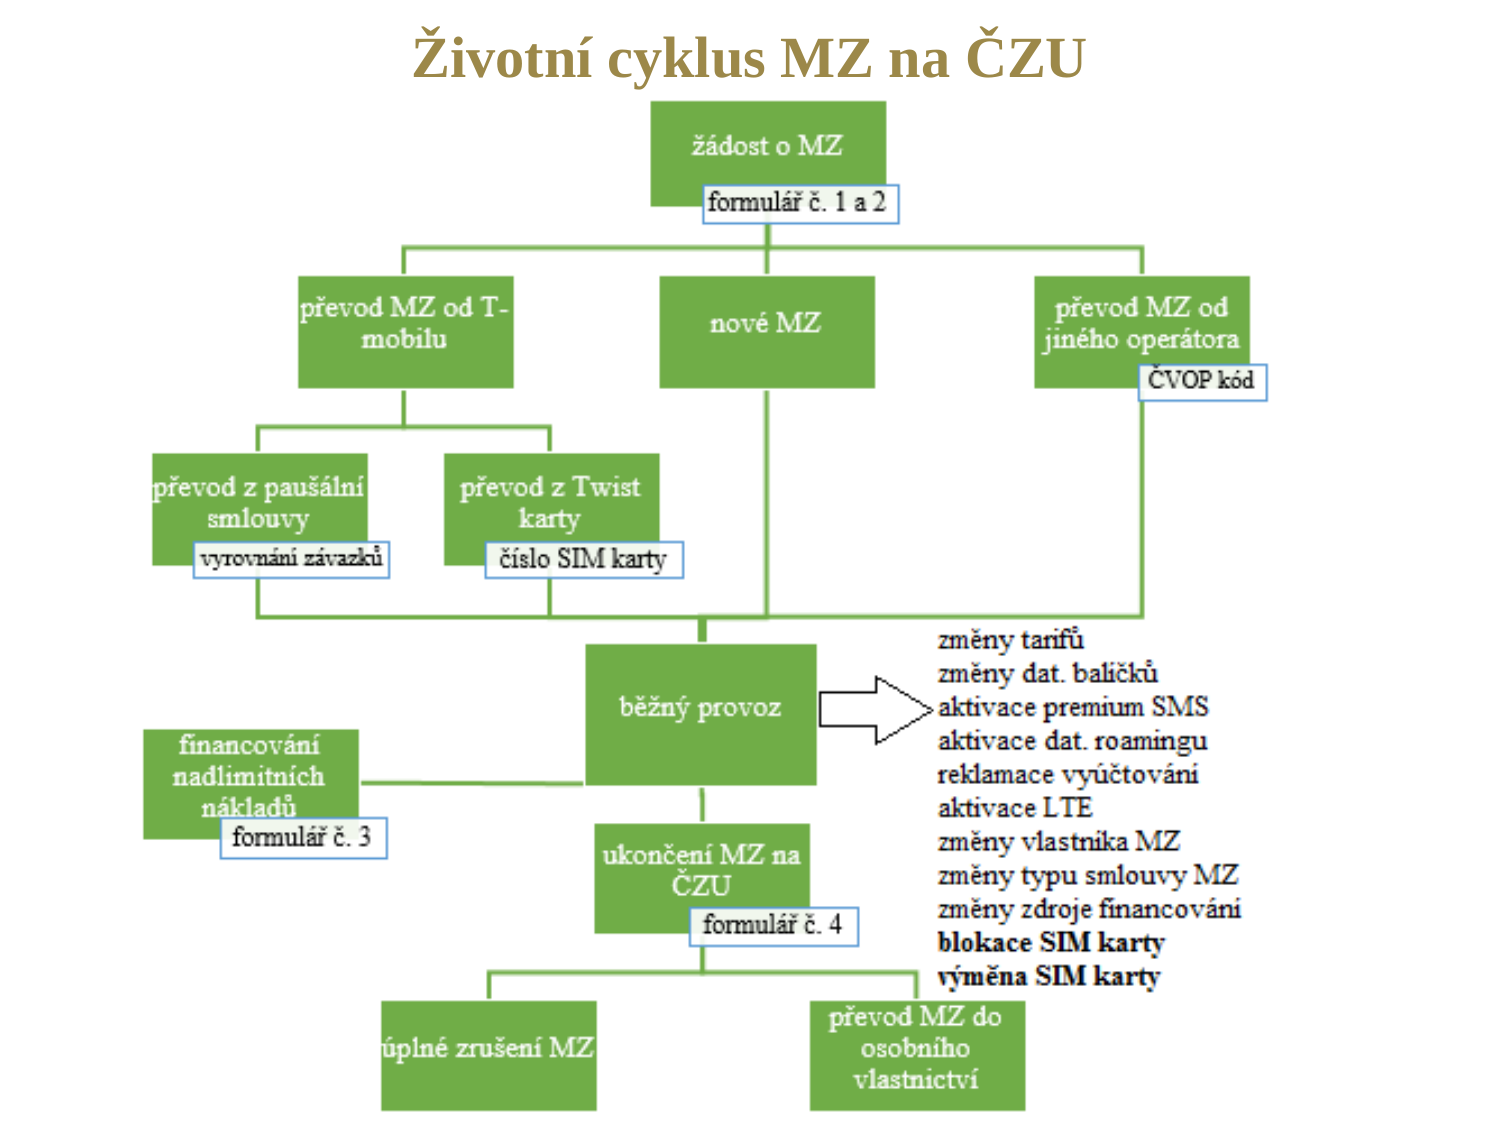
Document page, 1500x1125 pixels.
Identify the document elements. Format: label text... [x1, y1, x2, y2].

picture [135, 95, 1282, 1125]
title Životní cyklus MZ na ČZU [75, 7, 1425, 102]
